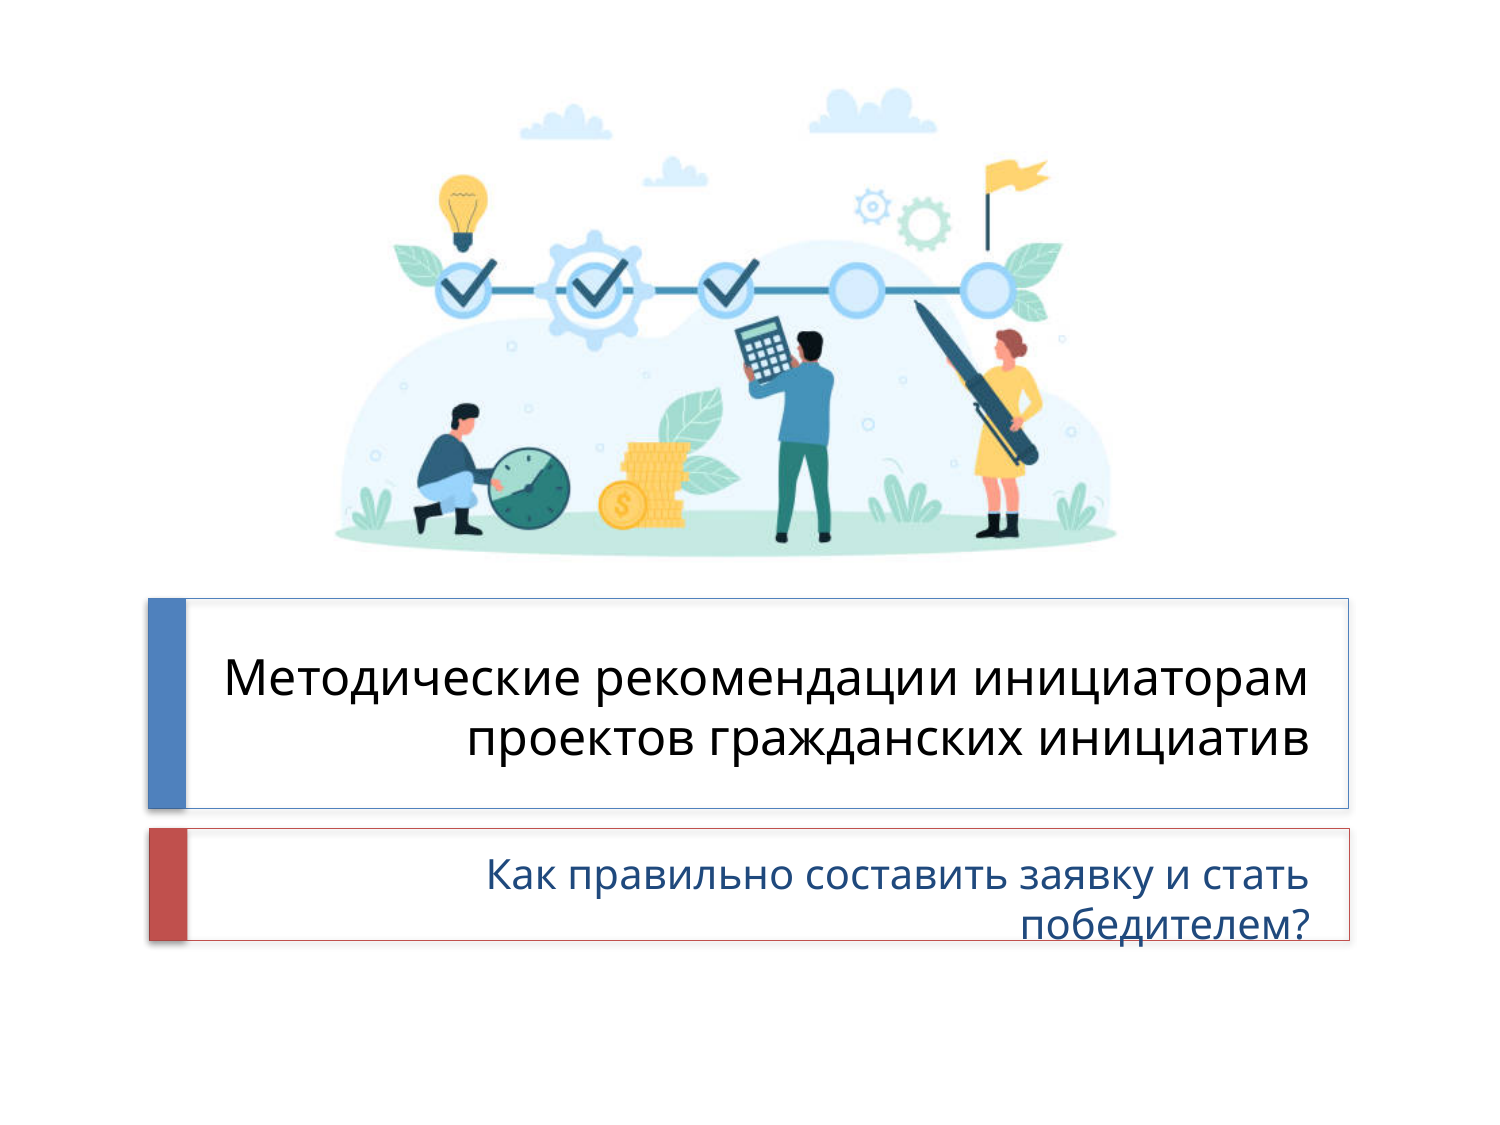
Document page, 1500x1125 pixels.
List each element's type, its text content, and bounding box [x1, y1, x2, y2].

picture [312, 54, 1140, 580]
subtitle Как правильно составить заявку и стать победителем? [200, 840, 1325, 929]
title Методические рекомендации инициаторам проектов гражданских инициатив [200, 637, 1325, 800]
